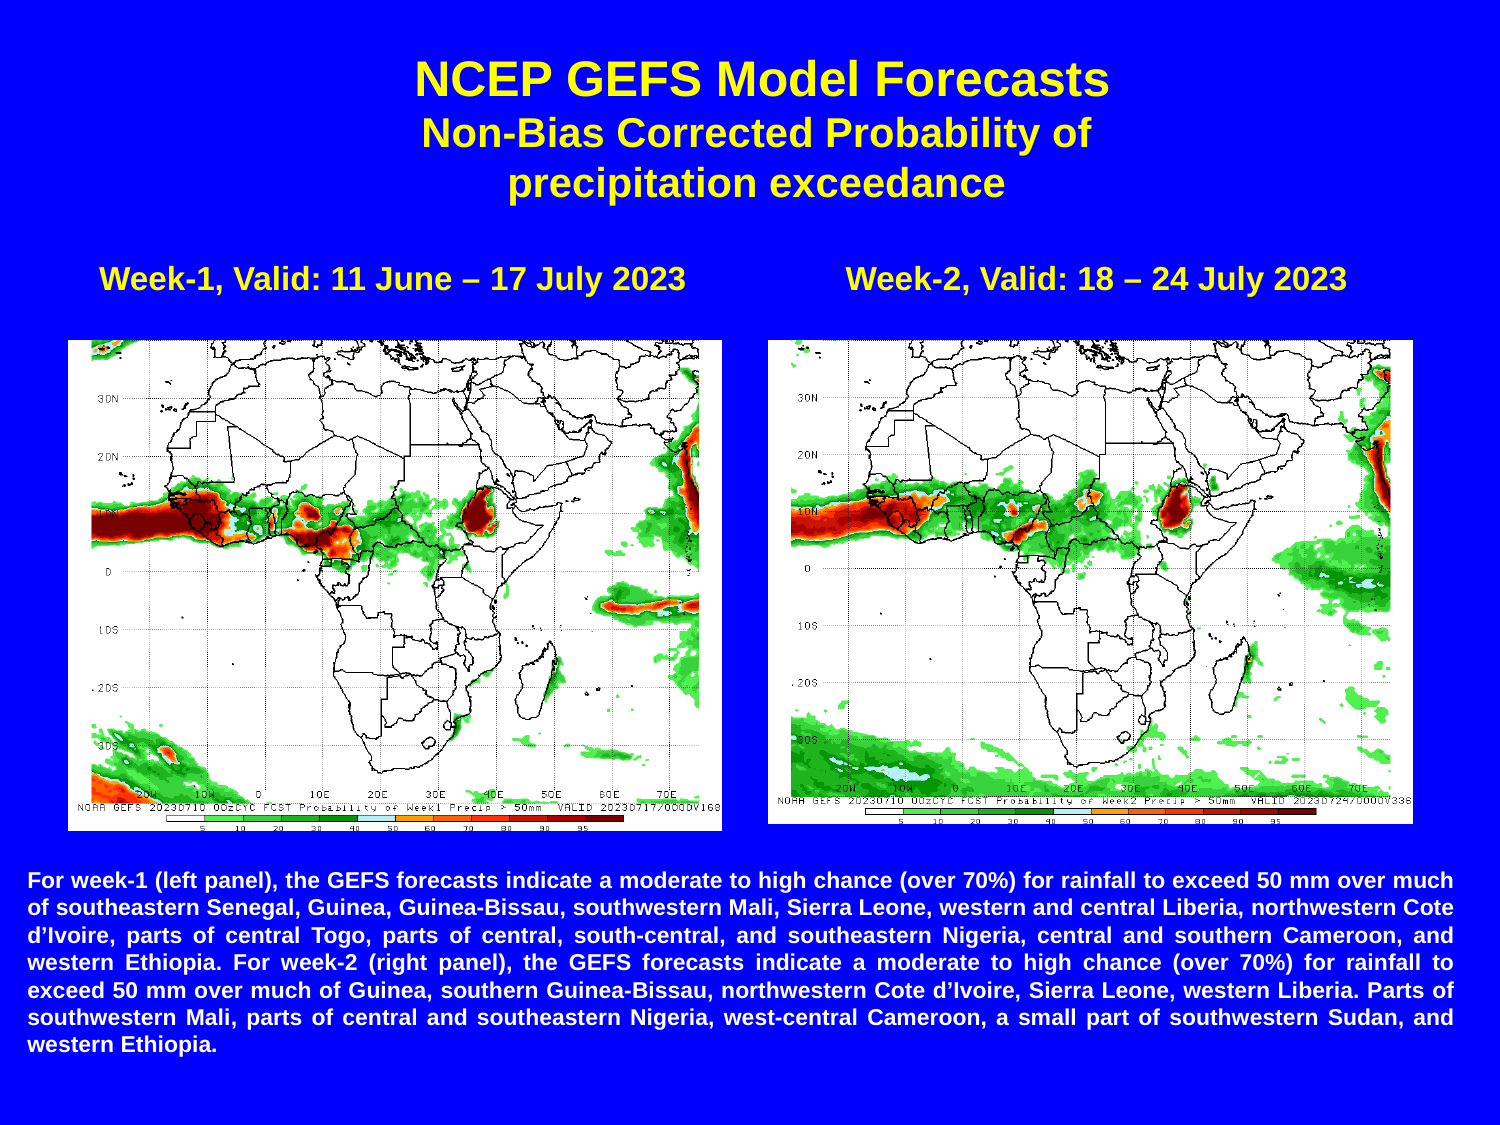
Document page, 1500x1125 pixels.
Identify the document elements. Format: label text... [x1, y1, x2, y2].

text_box For week-1 (left panel), the GEFS forecasts indicate a moderate to high chance (over 70%) for rainfall to exceed 50 mm over much of southeastern Senegal, Guinea, Guinea-Bissau, southwestern Mali, Sierra Leone, western and central Liberia, northwestern Cote d’Ivoire, parts of central Togo, parts of central, south-central, and southeastern Nigeria, central and southern Cameroon, and western Ethiopia. For week-2 (right panel), the GEFS forecasts indicate a moderate to high chance (over 70%) for rainfall to exceed 50 mm over much of Guinea, southern Guinea-Bissau, northwestern Cote d’Ivoire, Sierra Leone, western Liberia. Parts of southwestern Mali, parts of central and southeastern Nigeria, west-central Cameroon, a small part of southwestern Sudan, and western Ethiopia. [12, 857, 1471, 1066]
text_box Week-2, Valid: 18 – 24 July 2023 [743, 249, 1450, 305]
picture [767, 340, 1413, 825]
picture [68, 340, 722, 831]
text_box NCEP GEFS Model Forecasts Non-Bias Corrected Probability of precipitation exceedance [112, 22, 1413, 231]
text_box Week-1, Valid: 11 June – 17 July 2023 [68, 249, 717, 305]
